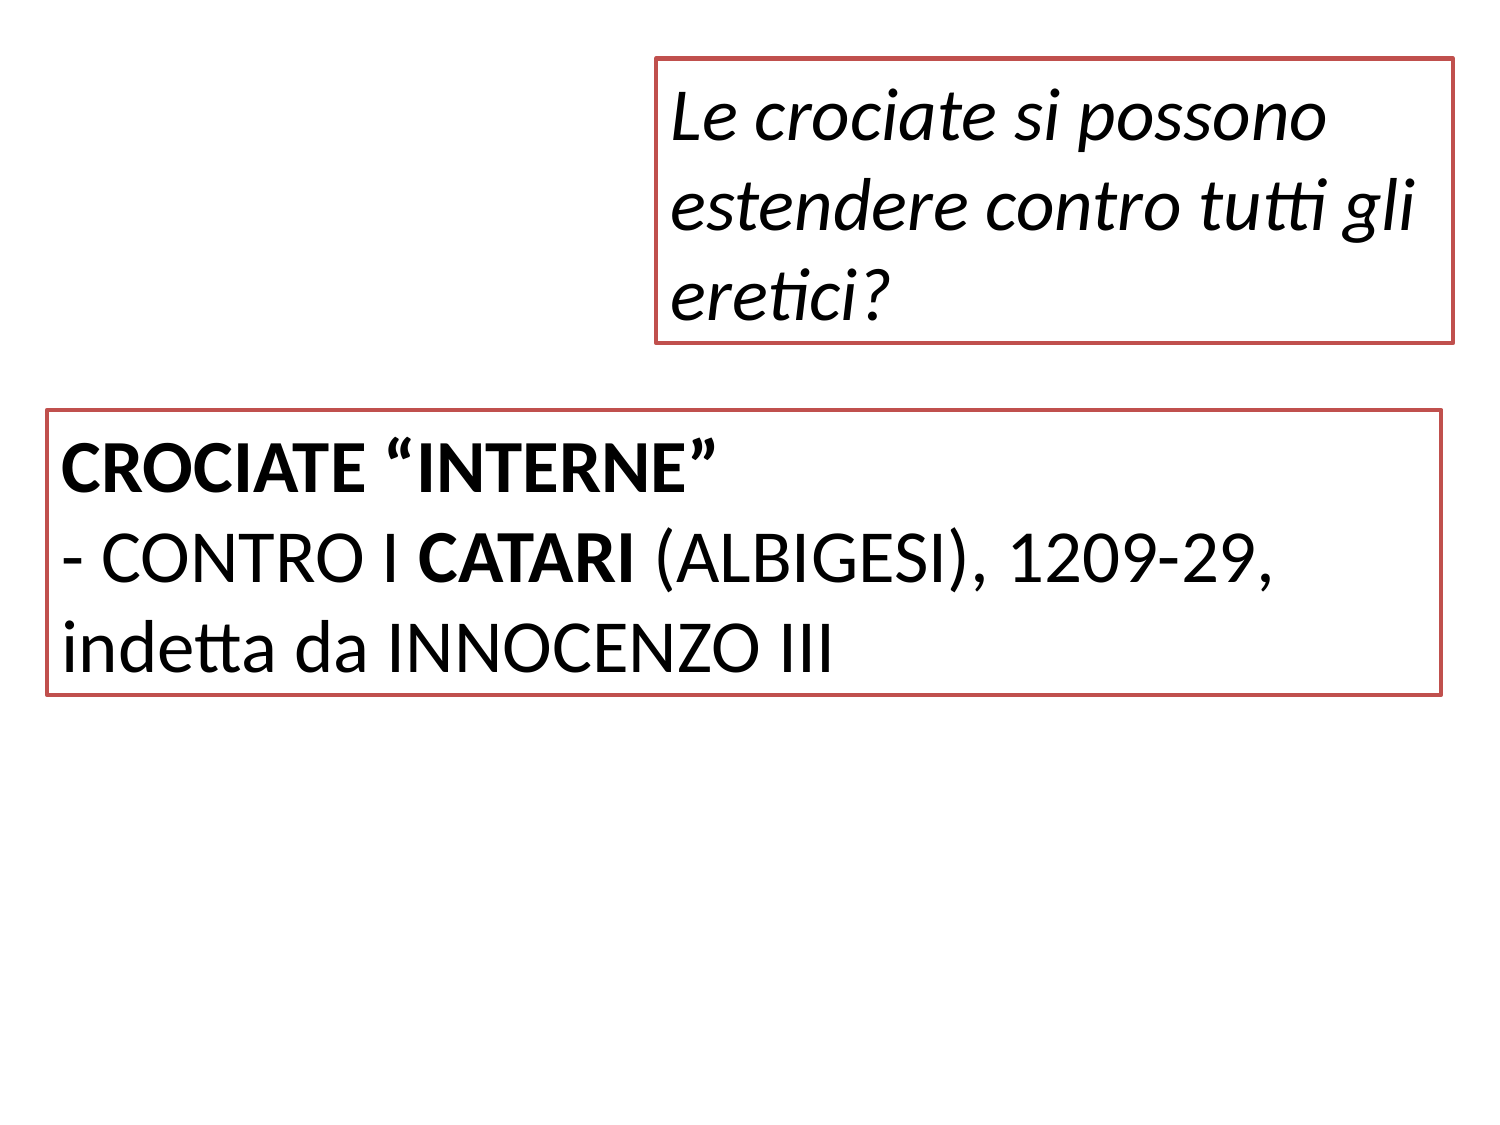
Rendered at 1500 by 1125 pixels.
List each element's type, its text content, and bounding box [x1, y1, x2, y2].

text_box Le crociate si possono estendere contro tutti gli eretici? [654, 56, 1455, 345]
text_box CROCIATE “INTERNE” - CONTRO I CATARI (ALBIGESI), 1209-29, indetta da INNOCENZO III [45, 408, 1443, 697]
